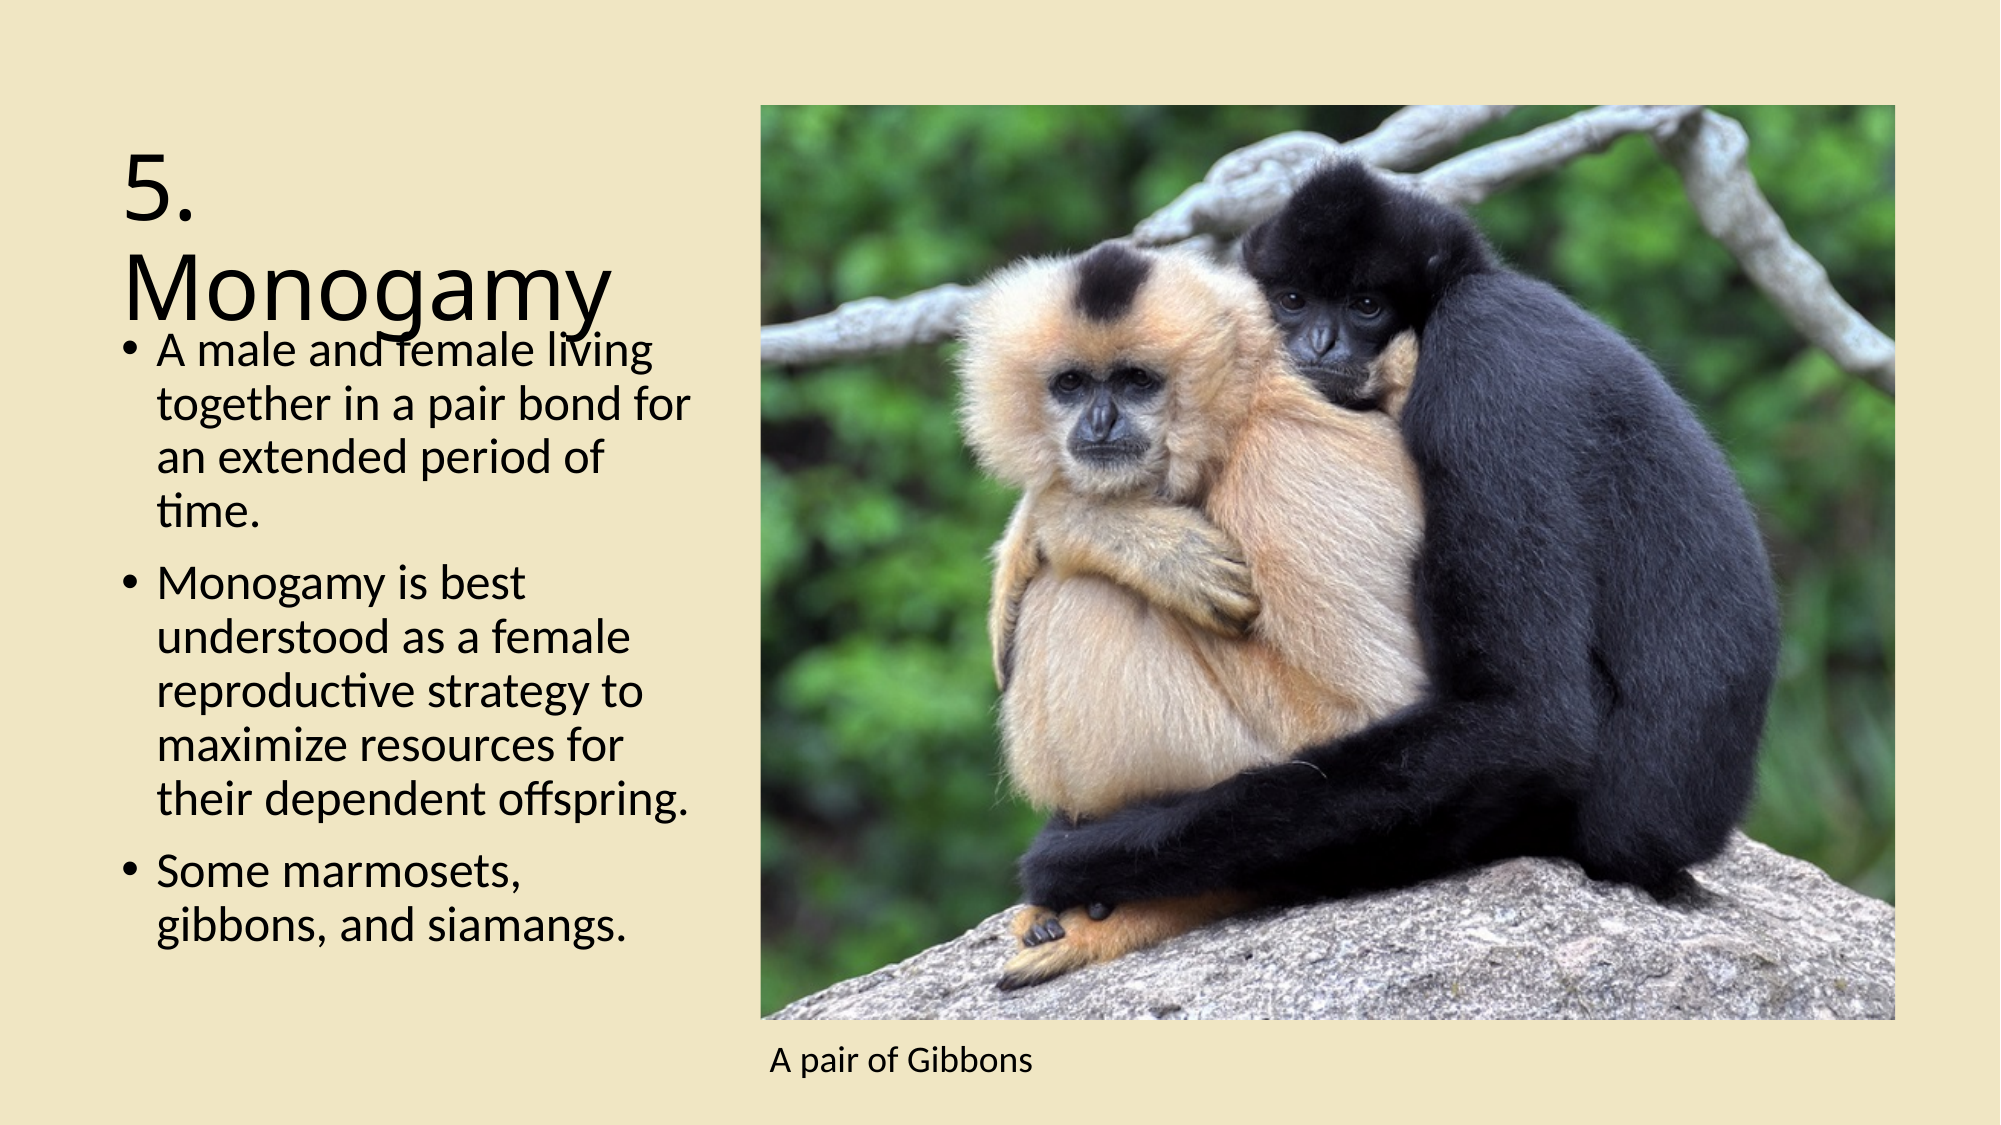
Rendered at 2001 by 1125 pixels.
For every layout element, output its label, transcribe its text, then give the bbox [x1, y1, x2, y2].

text_box A pair of Gibbons [754, 1027, 1049, 1087]
picture [760, 104, 1896, 1020]
list A male and female living together in a pair bond for an extended period of time. Monogamy is best understood as a female reproductive strategy to maximize resources for their dependent offspring. Some marmosets, gibbons, and siamangs. [106, 315, 708, 1021]
title 5. Monogamy [106, 103, 708, 315]
